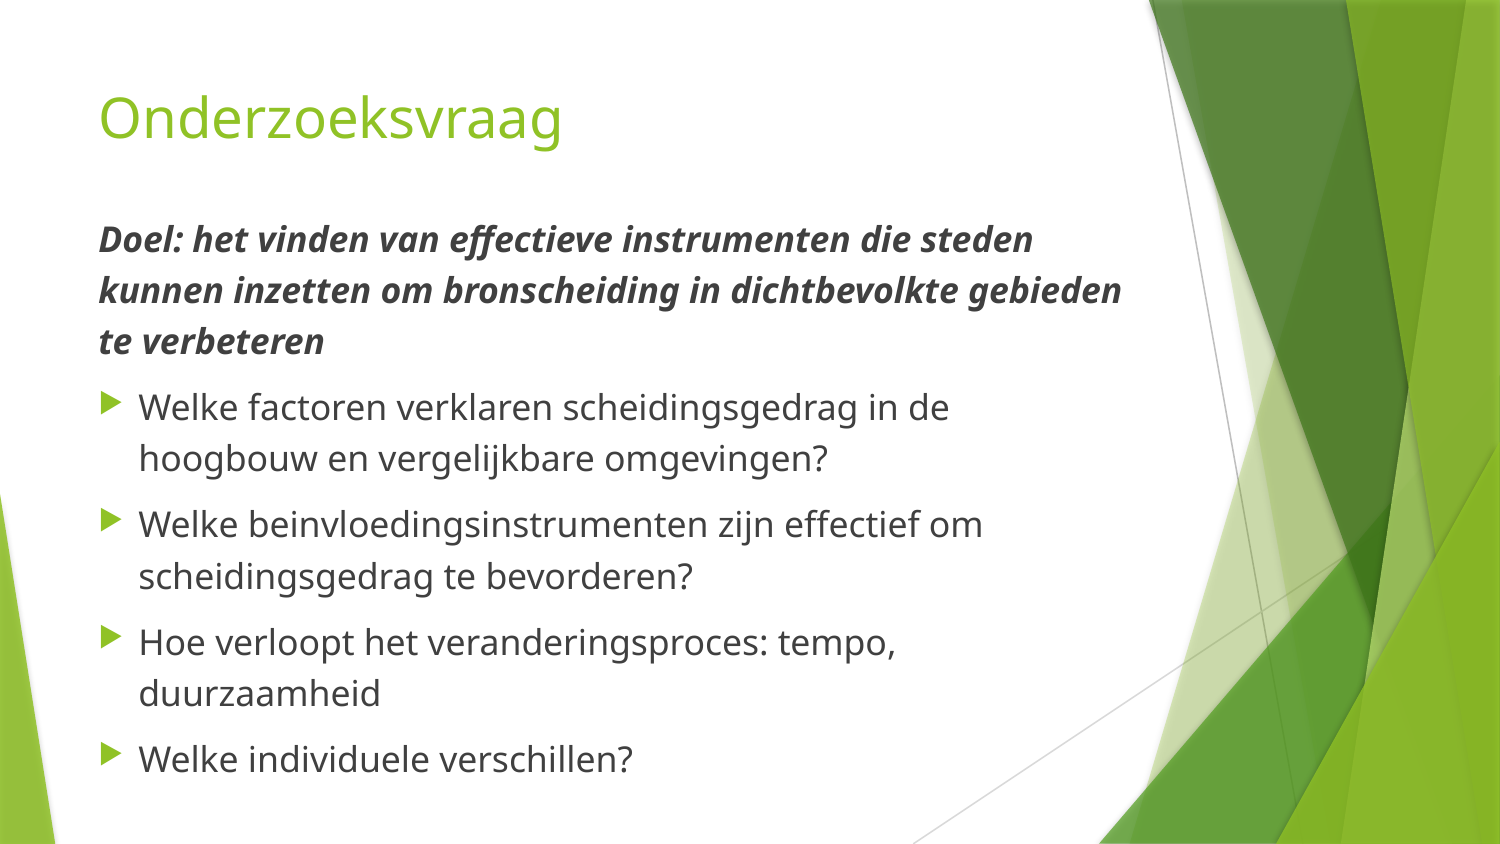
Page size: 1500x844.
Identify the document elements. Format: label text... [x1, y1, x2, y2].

list Doel: het vinden van effectieve instrumenten die steden kunnen inzetten om bronscheiding in dichtbevolkte gebieden te verbeteren Welke factoren verklaren scheidingsgedrag in de hoogbouw en vergelijkbare omgevingen? Welke beinvloedingsinstrumenten zijn effectief om scheidingsgedrag te bevorderen? Hoe verloopt het veranderingsproces: tempo, duurzaamheid Welke individuele verschillen? [83, 200, 1141, 791]
title Onderzoeksvraag [83, 75, 1141, 181]
